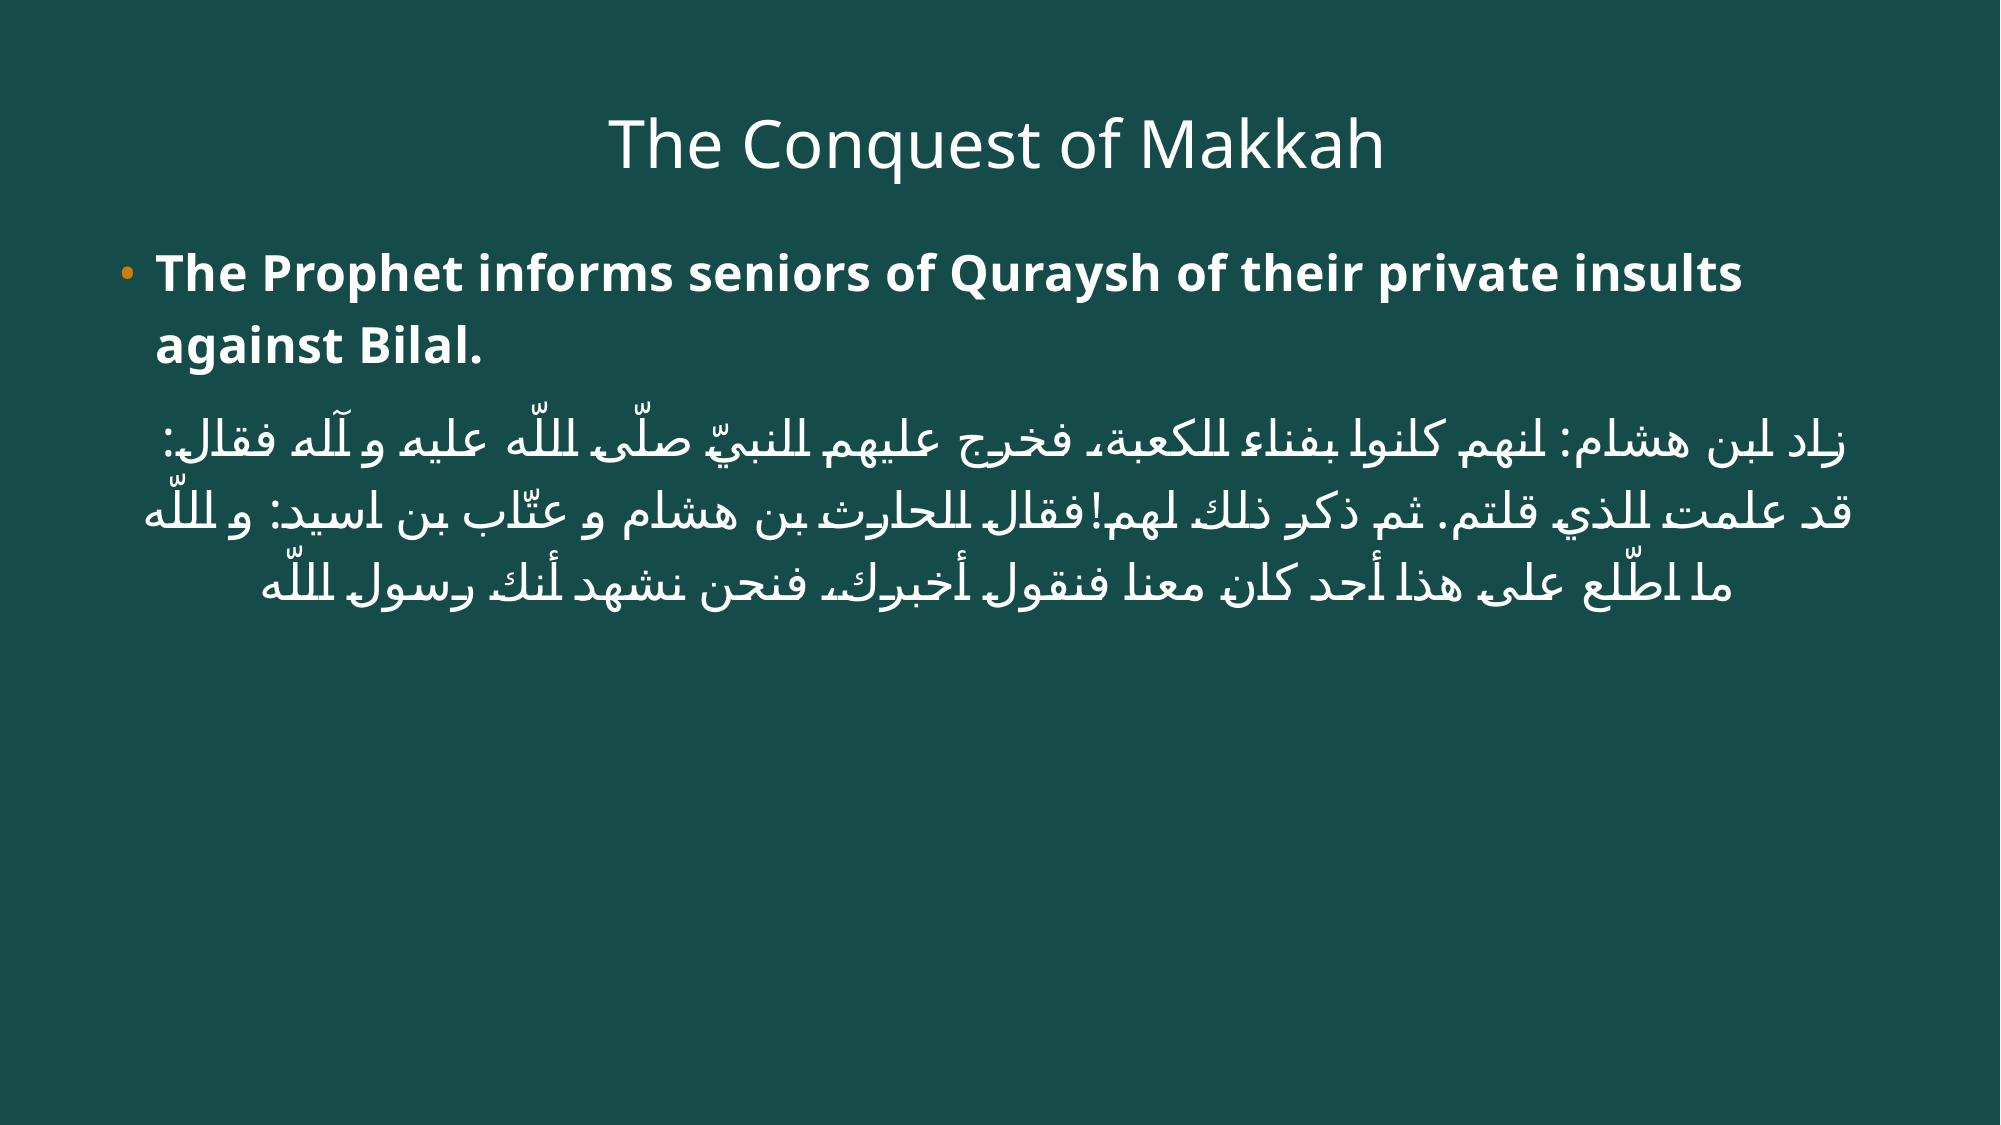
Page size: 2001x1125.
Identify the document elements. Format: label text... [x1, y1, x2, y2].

list The Prophet informs seniors of Quraysh of their private insults against Bilal. زاد ابن هشام: انهم كانوا بفناء الكعبة، فخرج عليهم النبيّ صلّى اللّه عليه و آله فقال: قد علمت الذي قلتم. ثم ذكر ذلك لهم!فقال الحارث بن هشام و عتّاب بن اسيد: و اللّه ما اطّلع على هذا أحد كان معنا فنقول أخبرك، فنحن نشهد أنك رسول اللّه‌ [118, 229, 1878, 947]
title The Conquest of Makkah [118, 101, 1878, 210]
